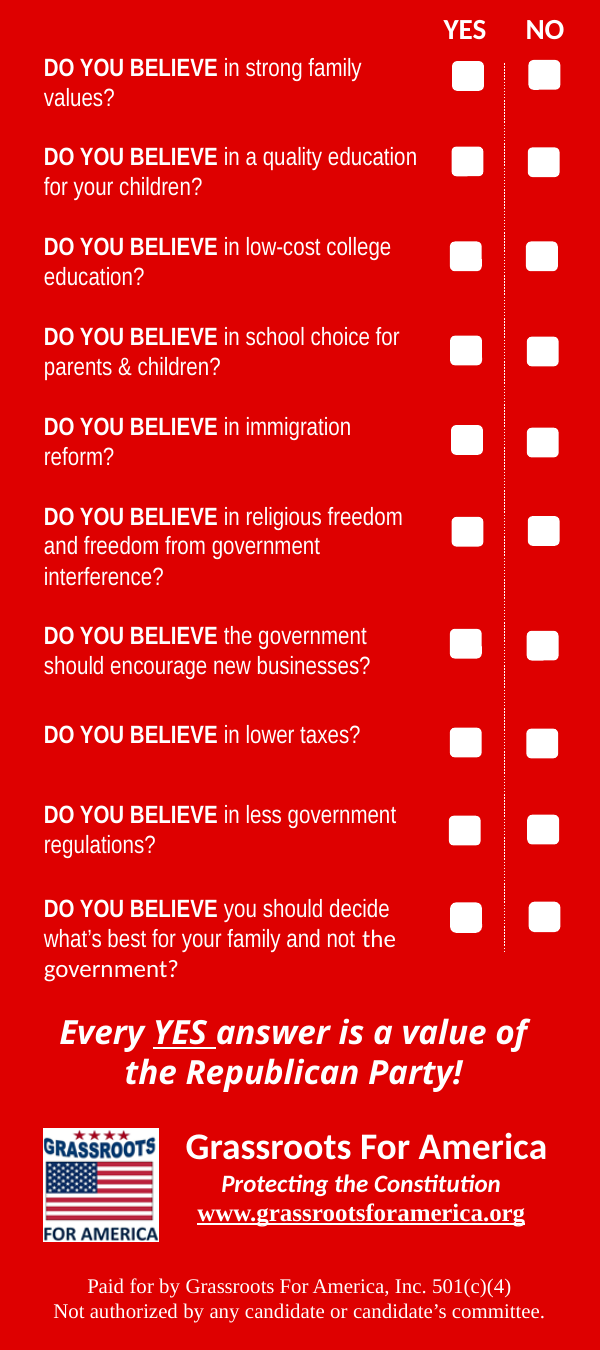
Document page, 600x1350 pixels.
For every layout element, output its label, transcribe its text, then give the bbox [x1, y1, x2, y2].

text_box DO YOU BELIEVE in strong family values? DO YOU BELIEVE in a quality education for your children? DO YOU BELIEVE in low-cost college education? DO YOU BELIEVE in school choice for parents & children? DO YOU BELIEVE in immigration reform? DO YOU BELIEVE in religious freedom and freedom from government interference? DO YOU BELIEVE the government should encourage new businesses? DO YOU BELIEVE in lower taxes? DO YOU BELIEVE in less government regulations? DO YOU BELIEVE you should decide what’s best for your family and not the government? [29, 43, 437, 990]
text_box Grassroots For America Protecting the Constitution www.grassrootsforamerica.org [142, 1114, 592, 1235]
picture [43, 1128, 159, 1242]
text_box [448, 59, 561, 934]
text_box Every YES answer is a value of the Republican Party! [16, 1003, 571, 1099]
text_box Paid for by Grassroots For America, Inc. 501(c)(4) Not authorized by any candidate or candidate’s committee. [13, 1265, 585, 1330]
text_box YES NO [428, 3, 584, 54]
